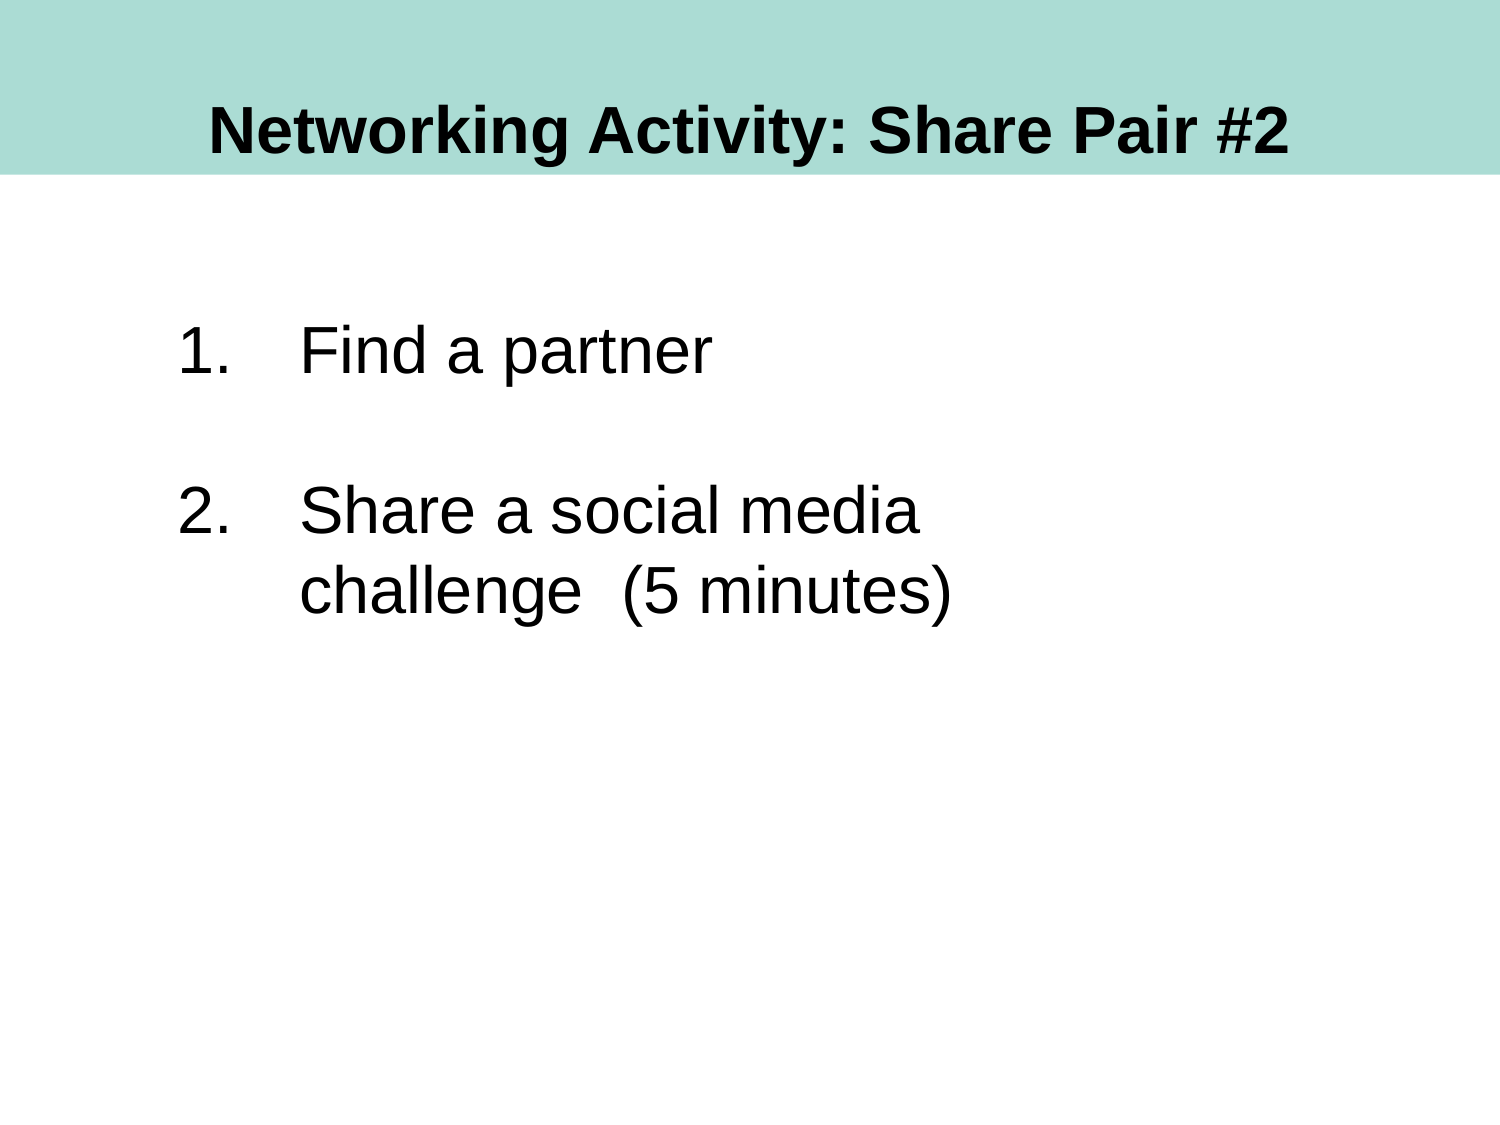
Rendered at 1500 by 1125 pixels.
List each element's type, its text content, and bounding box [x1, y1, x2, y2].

text_box Find a partner Share a social media challenge (5 minutes) [162, 299, 1238, 635]
text_box Networking Activity: Share Pair #2 [0, 0, 1500, 175]
